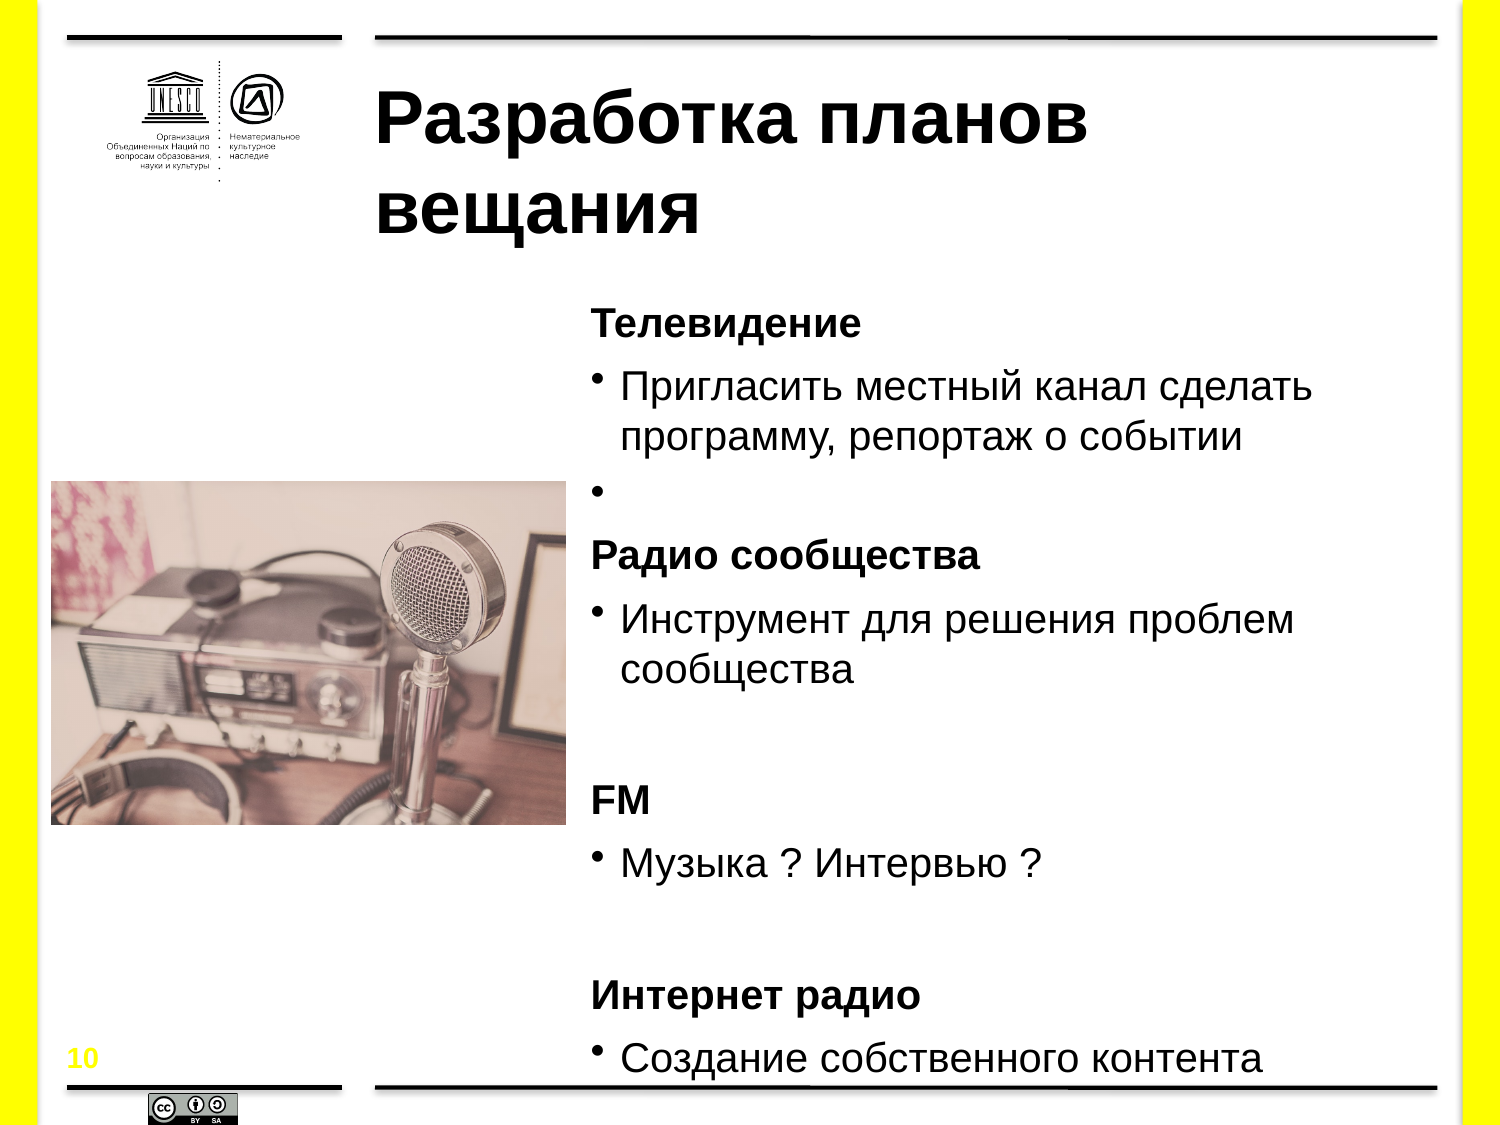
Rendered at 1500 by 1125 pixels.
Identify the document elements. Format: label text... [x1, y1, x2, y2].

picture [50, 480, 567, 825]
picture [148, 1093, 238, 1125]
list Телевидение Пригласить местный канал сделать программу, репортаж о событии Радио сообщества Инструмент для решения проблем сообщества FM Музыка ? Интервью ? Интернет радио Создание собственного контента [590, 301, 1438, 1122]
picture [98, 61, 310, 191]
title Разработка планов вещания [374, 68, 1438, 311]
